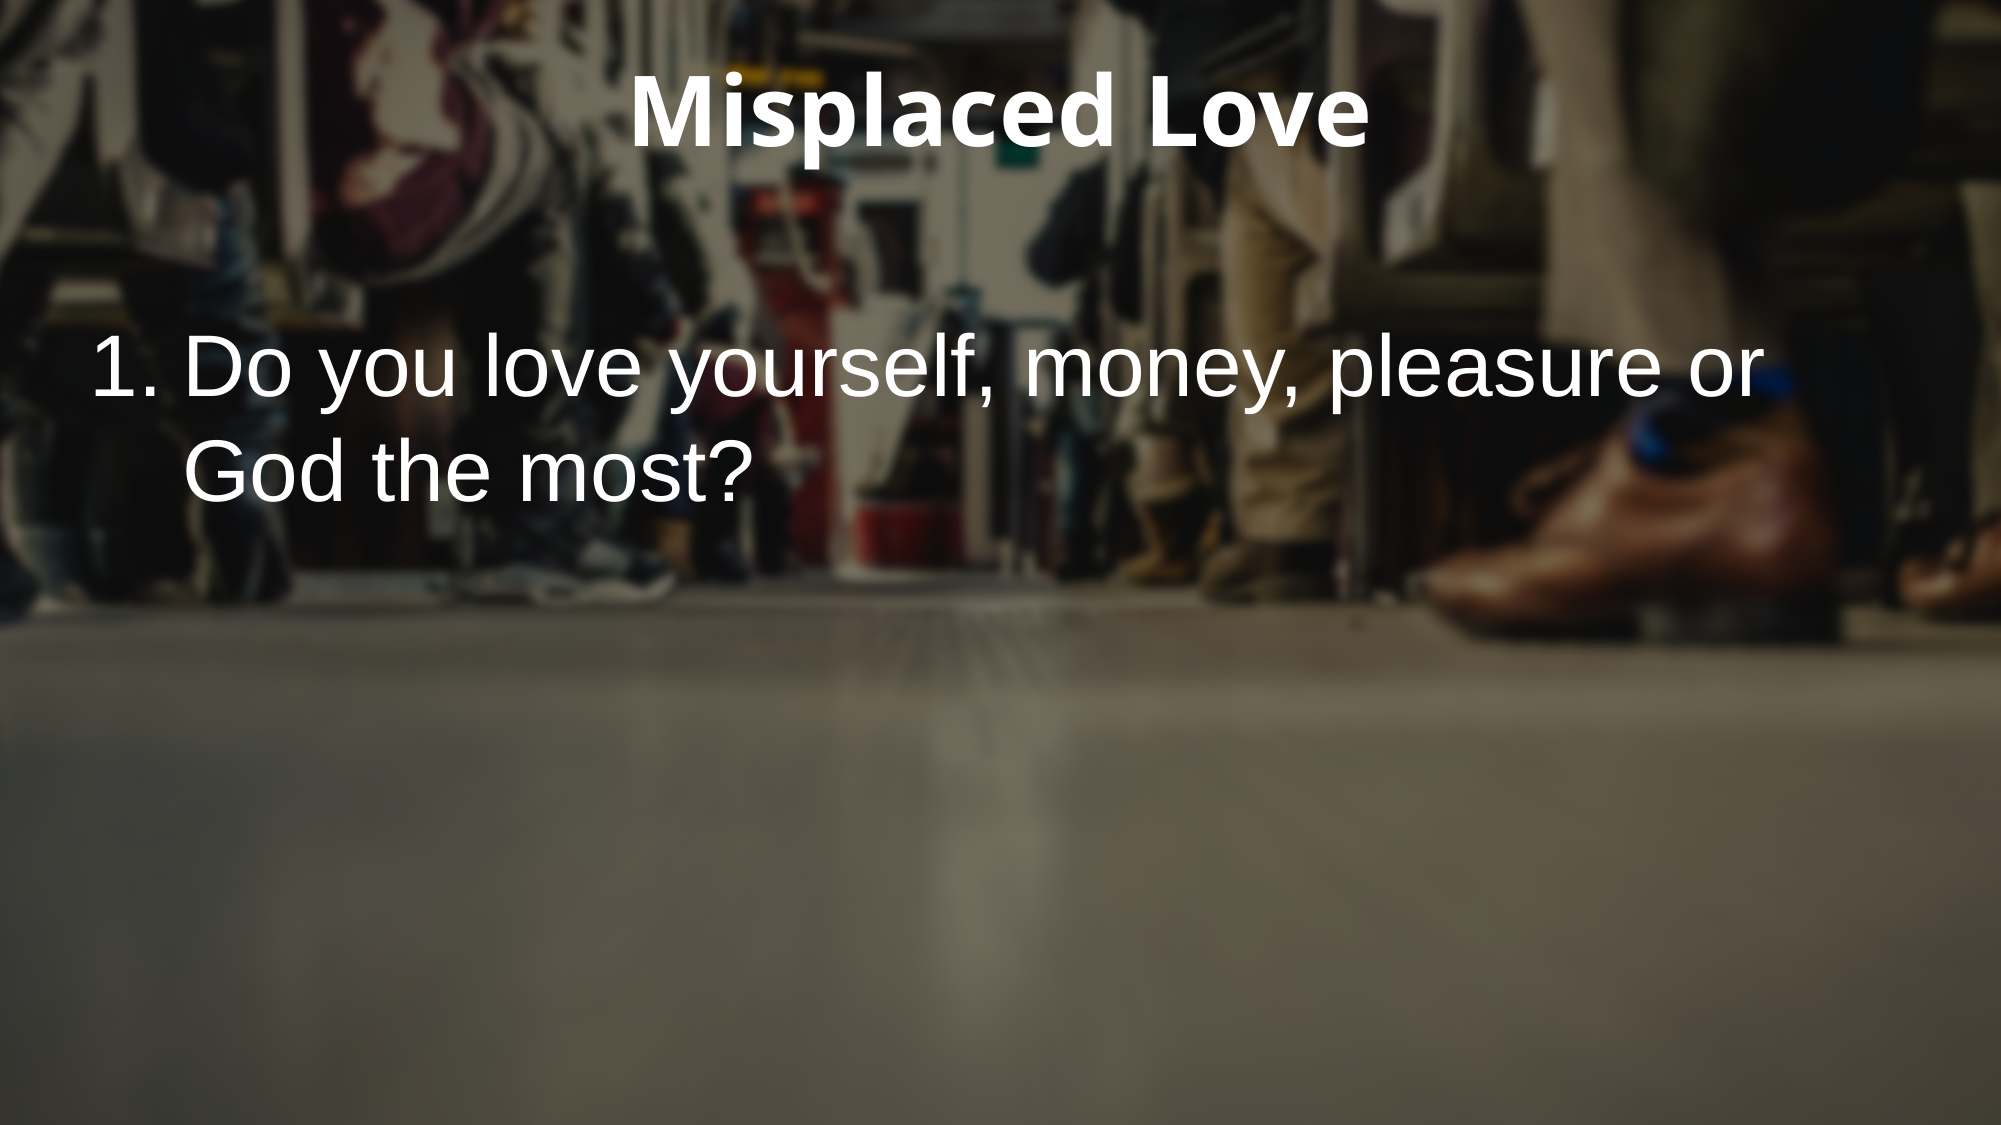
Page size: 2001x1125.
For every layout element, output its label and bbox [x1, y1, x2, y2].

text_box [0, 0, 2000, 1125]
